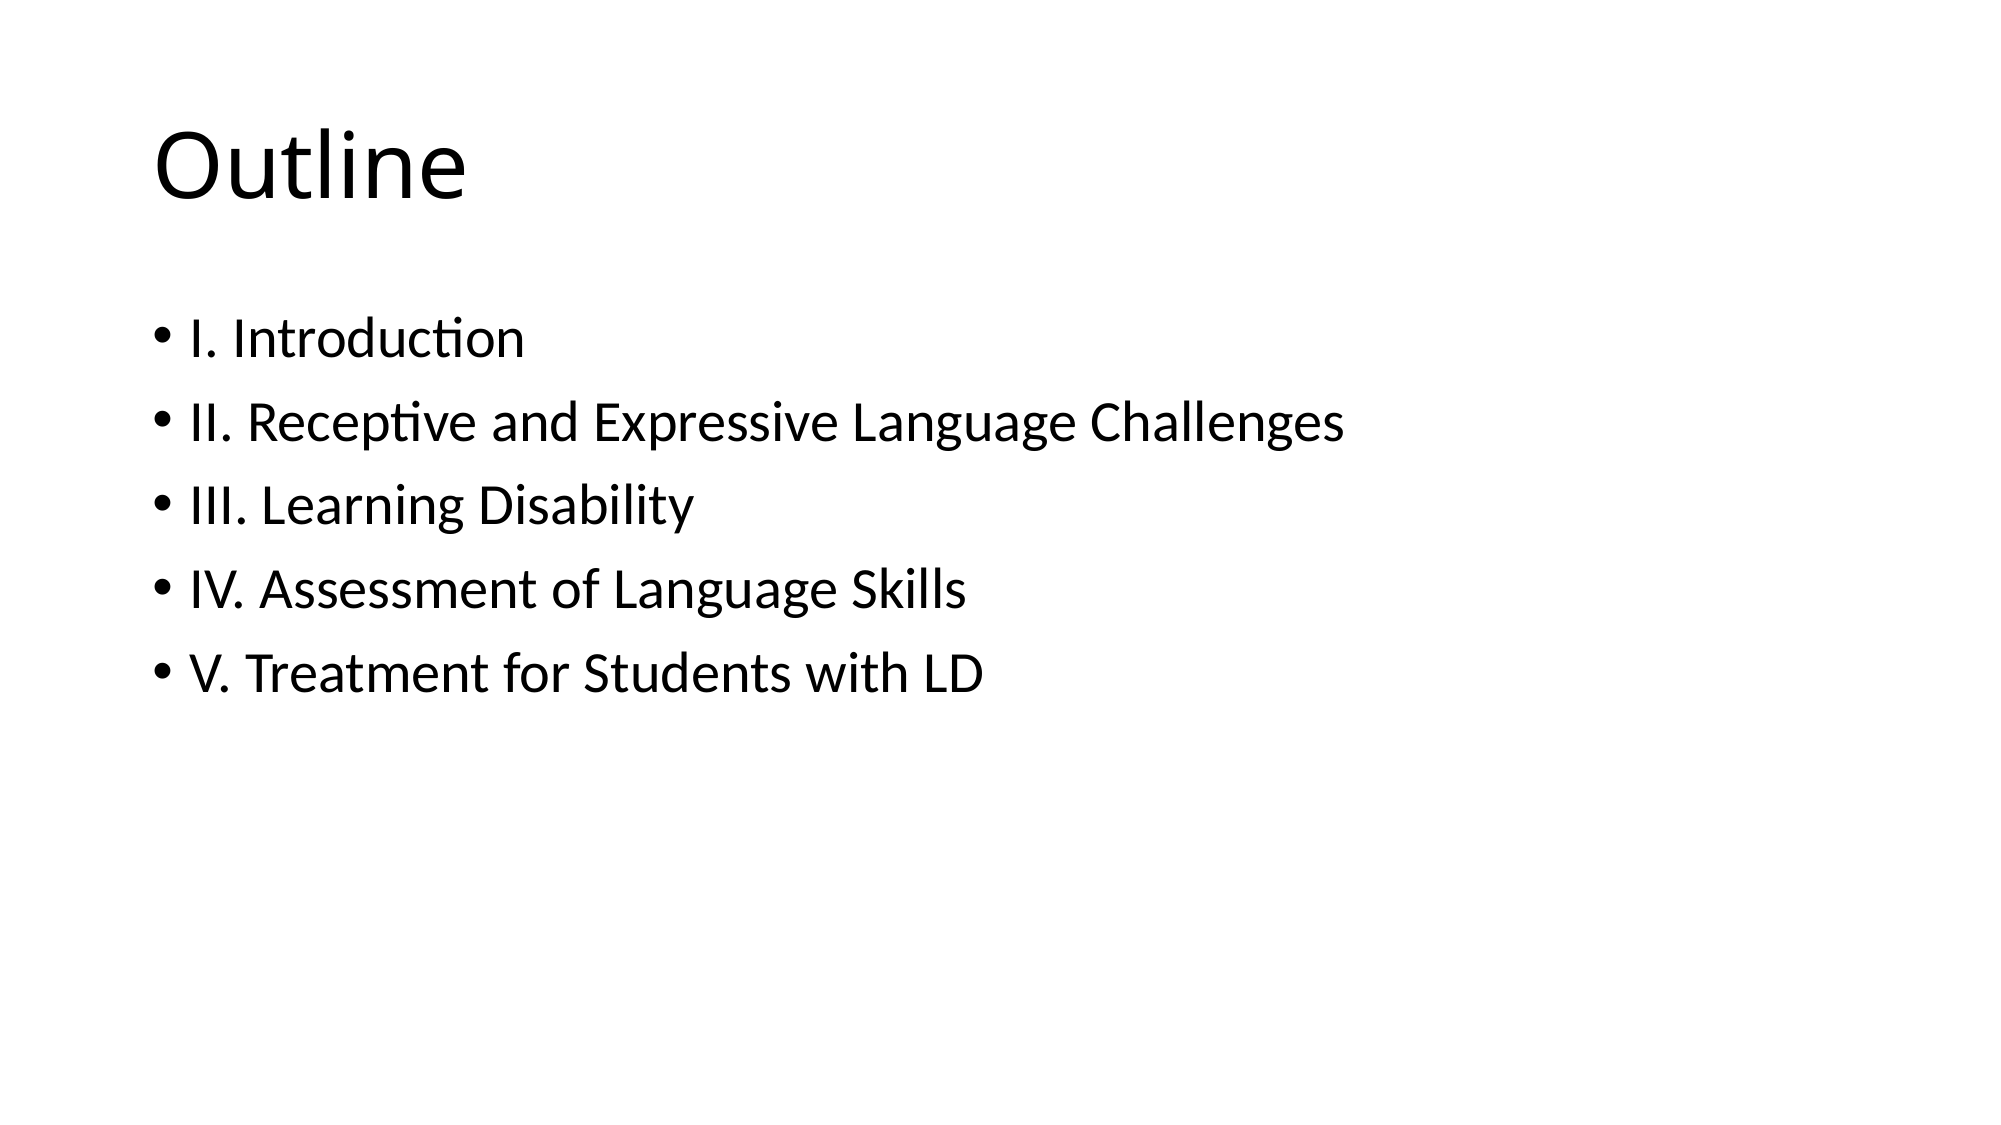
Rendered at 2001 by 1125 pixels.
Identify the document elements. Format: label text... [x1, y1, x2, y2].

title Outline [137, 59, 1863, 278]
list I. Introduction II. Receptive and Expressive Language Challenges III. Learning Disability IV. Assessment of Language Skills V. Treatment for Students with LD [137, 299, 1863, 1014]
